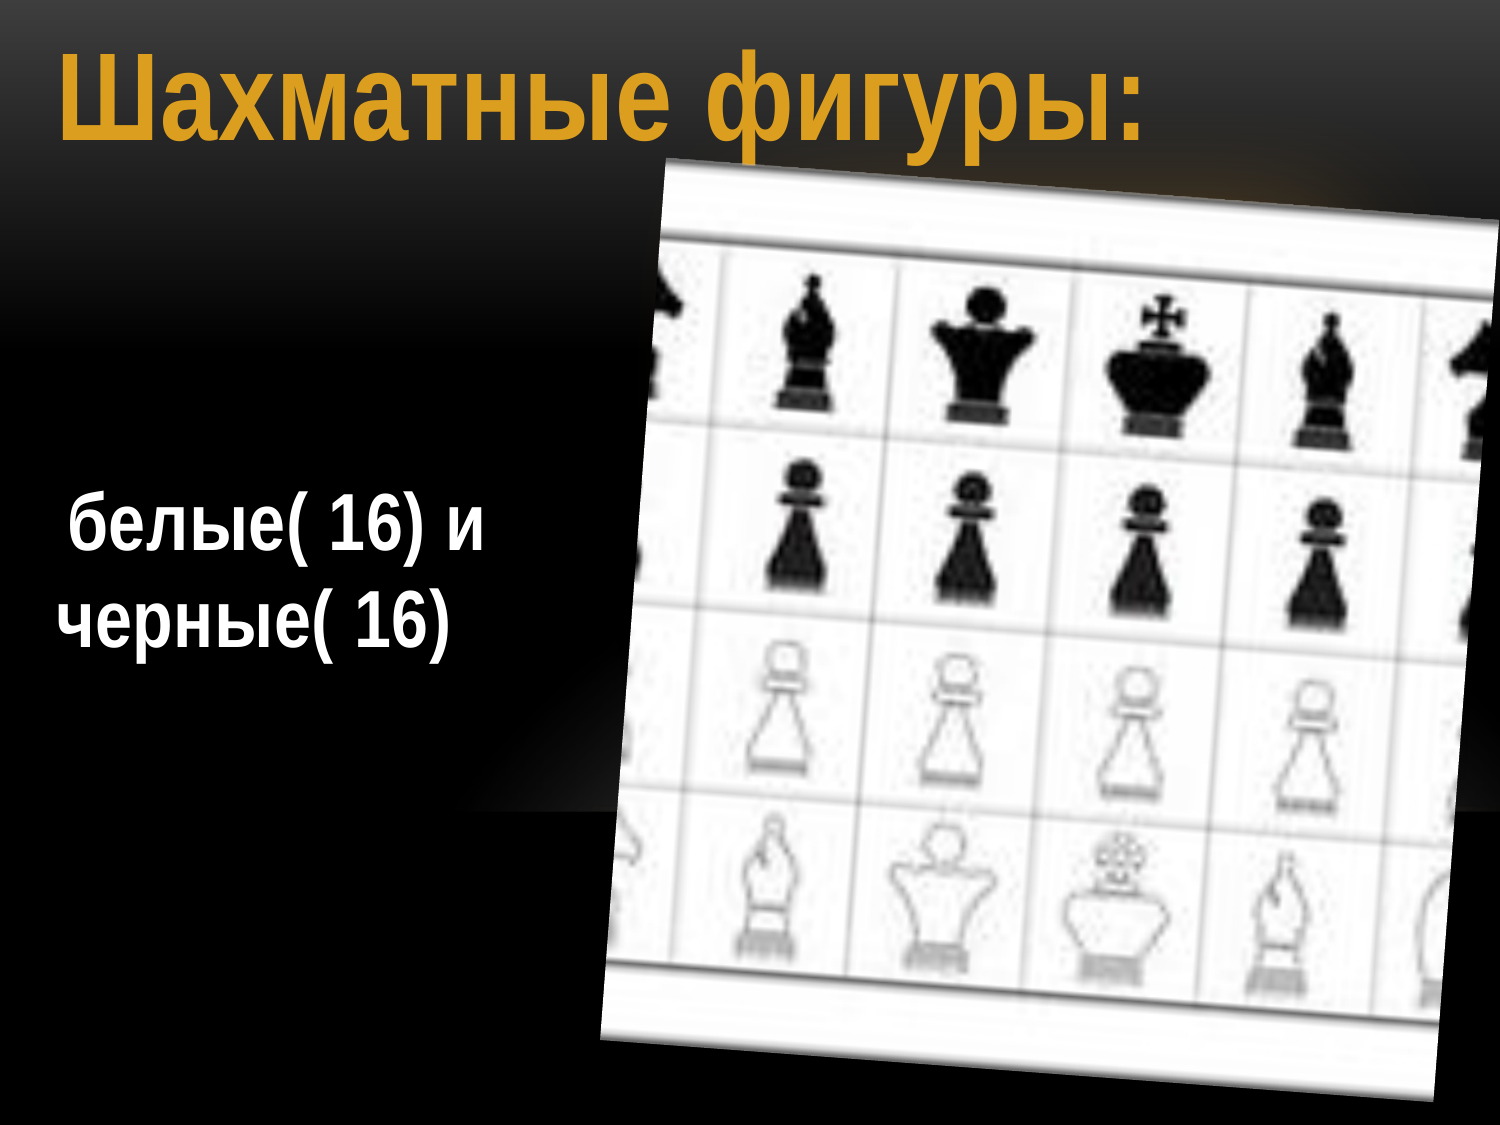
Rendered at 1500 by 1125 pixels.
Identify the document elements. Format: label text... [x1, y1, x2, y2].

list белые( 16) и черные( 16) [41, 468, 585, 894]
picture [0, 0, 1500, 1125]
title Шахматные фигуры: [41, 42, 1471, 173]
